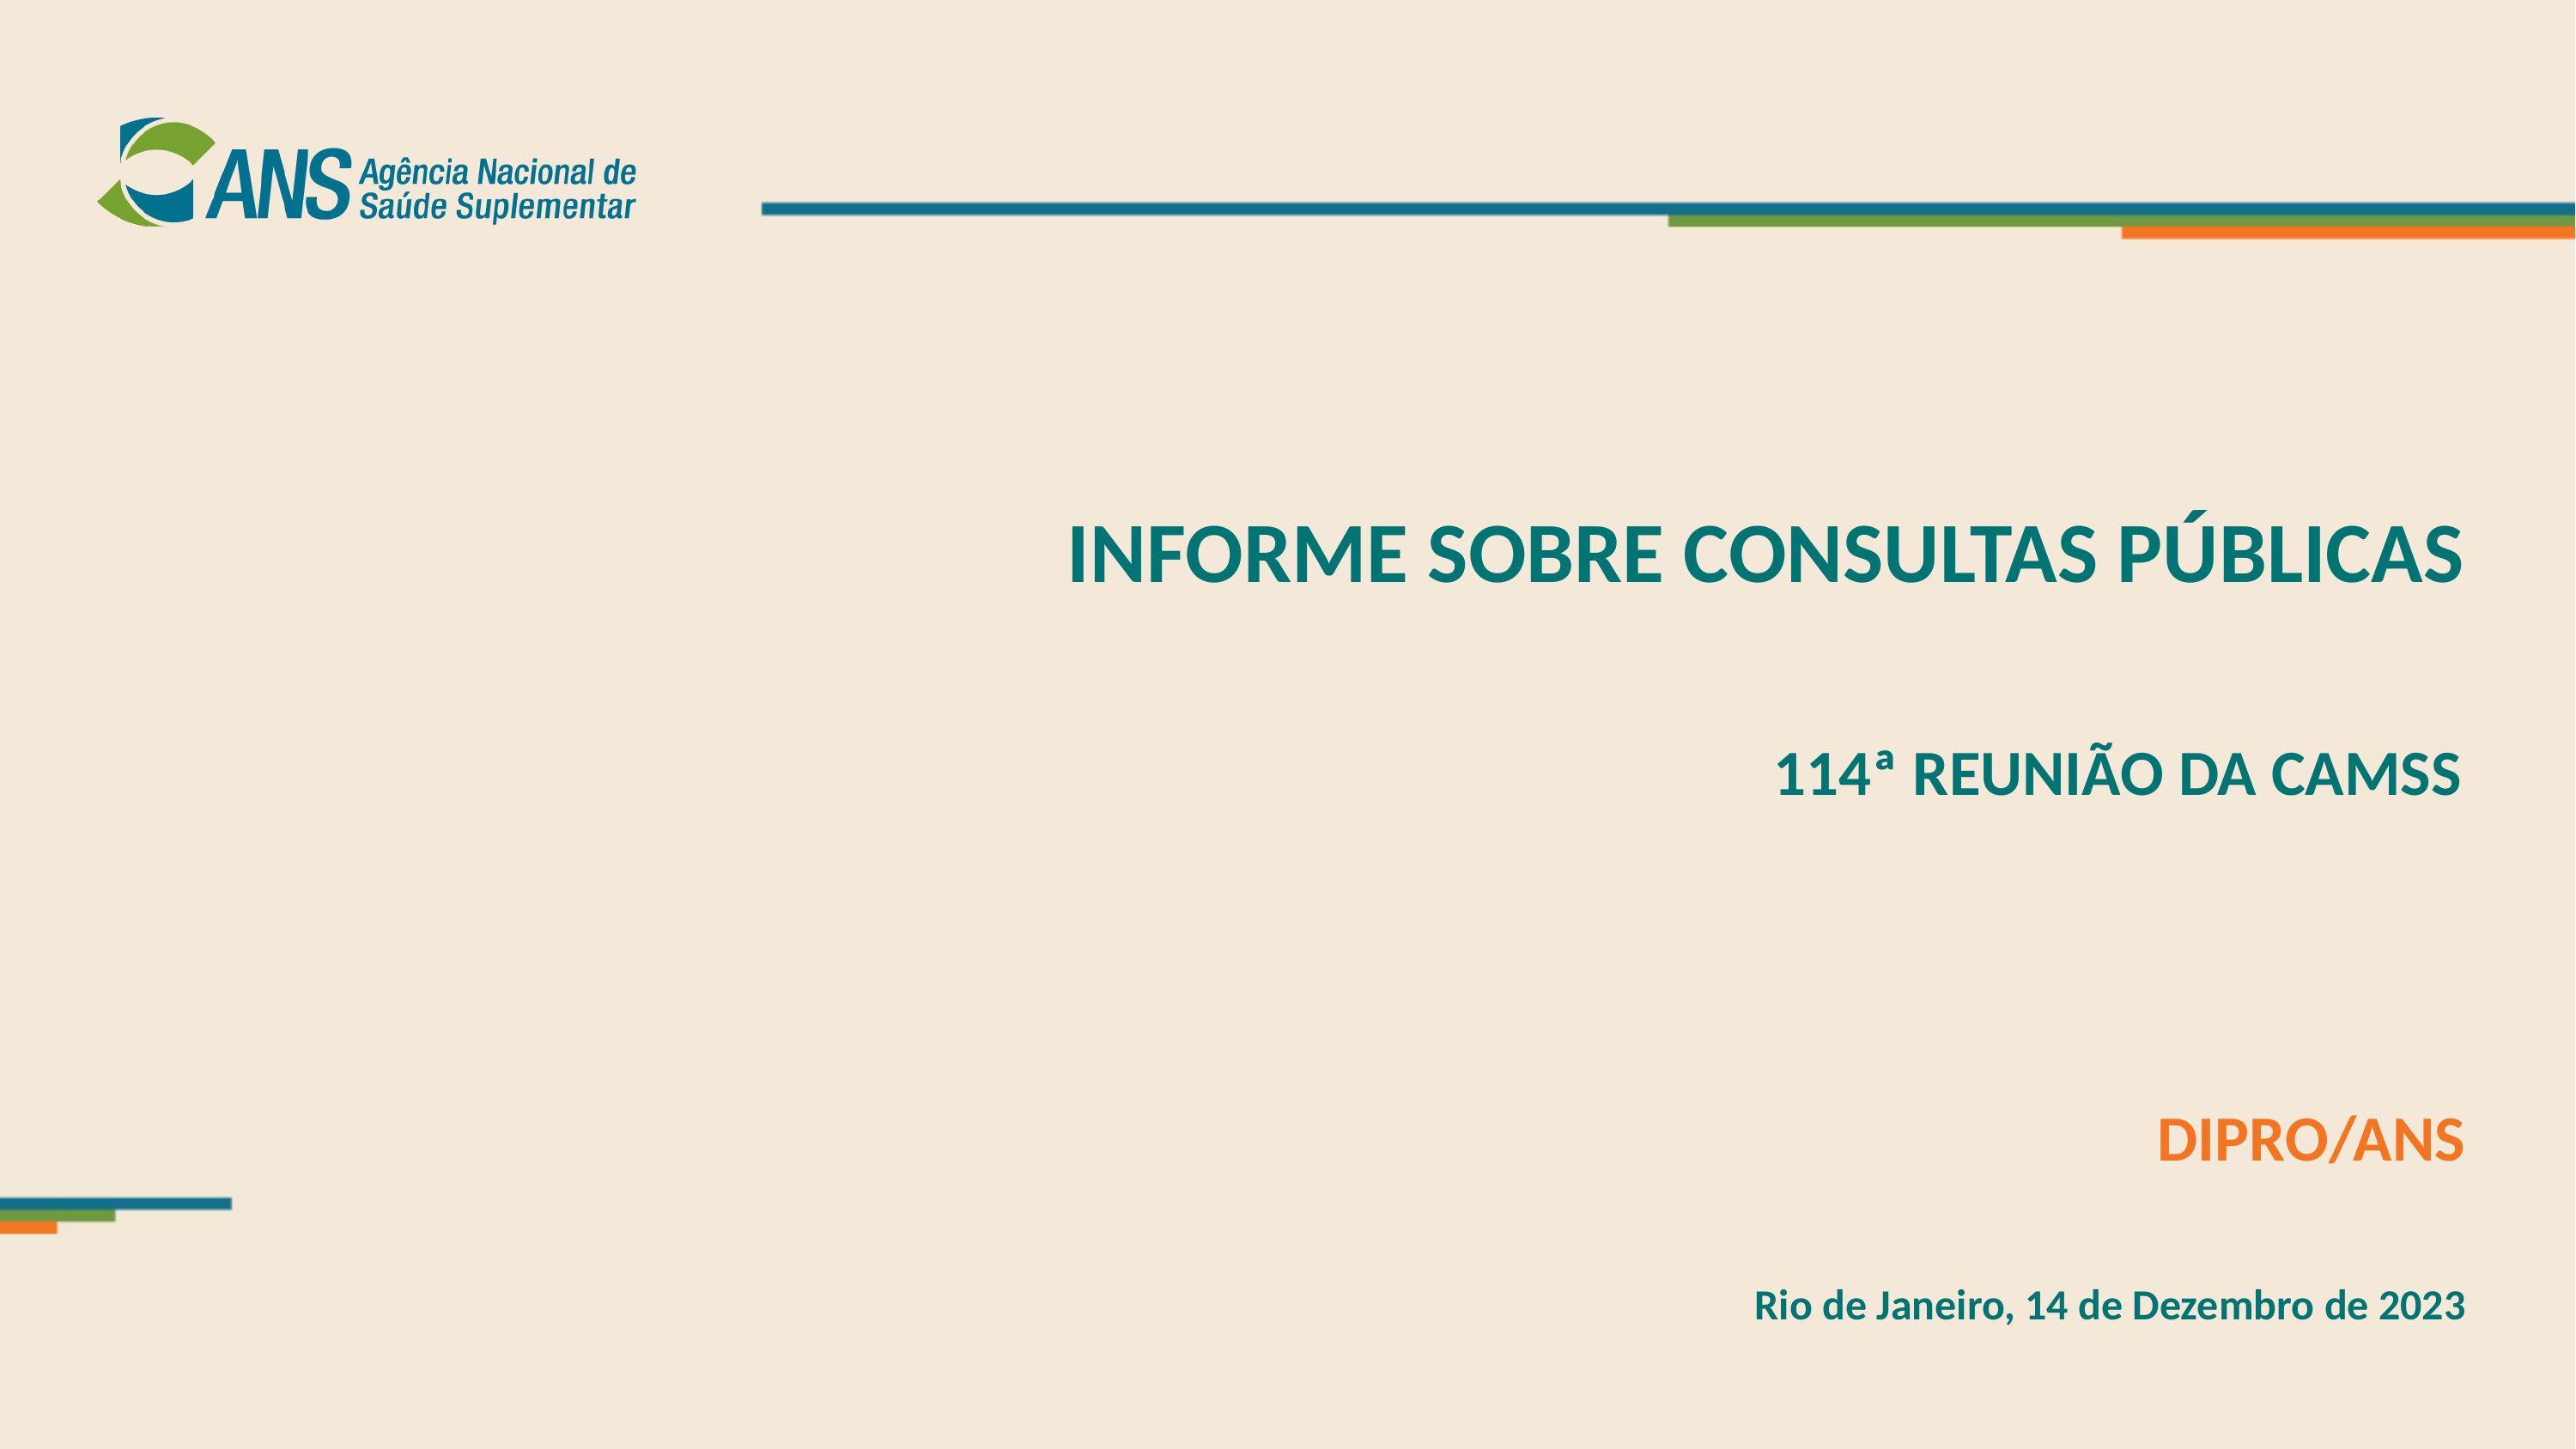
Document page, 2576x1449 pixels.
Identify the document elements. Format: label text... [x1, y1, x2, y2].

text_box DIPRO/ANS [1323, 1090, 2479, 1214]
text_box Rio de Janeiro, 14 de Dezembro de 2023 [1626, 1270, 2479, 1317]
text_box Informe sobre consultas públicas [461, 490, 2479, 919]
picture [0, 0, 2575, 1449]
text_box 114ª Reunião da CAMSS [1760, 724, 2476, 815]
